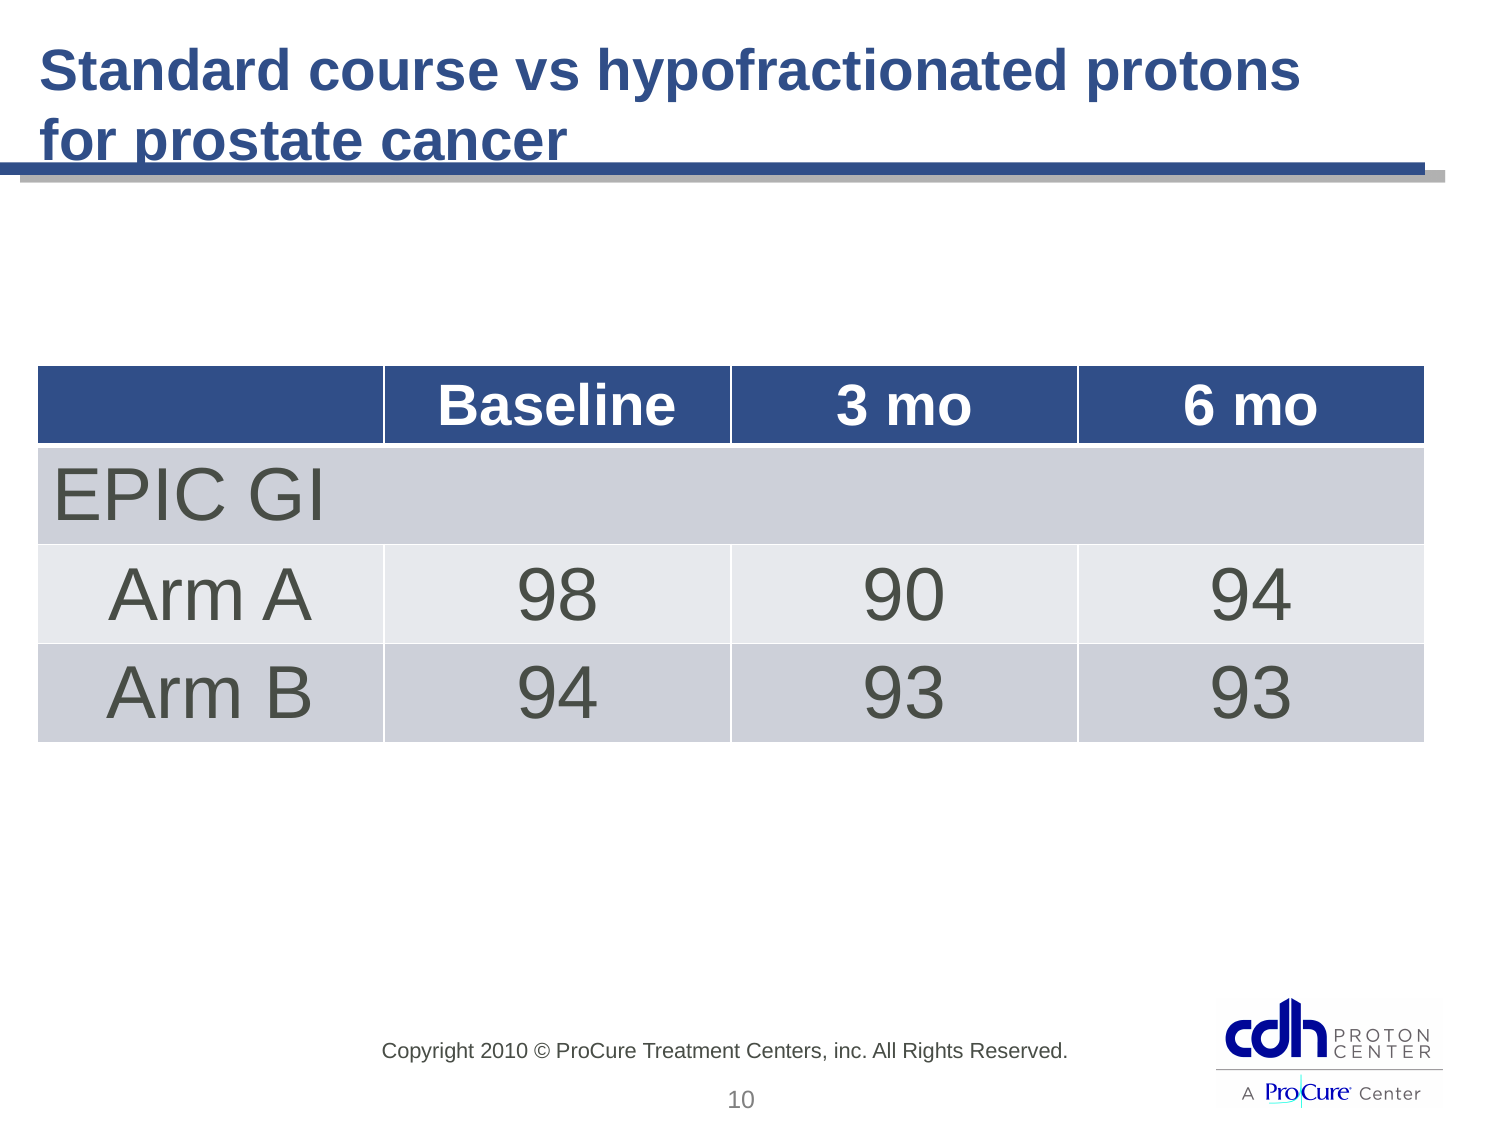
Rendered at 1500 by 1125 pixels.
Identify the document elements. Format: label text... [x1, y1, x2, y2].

picture [1216, 998, 1443, 1108]
table_cell Arm B [38, 644, 383, 742]
table_cell 94 [1079, 545, 1424, 643]
table_cell EPIC GI [38, 448, 1424, 544]
table_cell 90 [732, 545, 1077, 643]
table_header 6 mo [1079, 366, 1424, 443]
title Standard course vs hypofractionated protons for prostate cancer [24, 54, 1376, 151]
table_cell Arm A [38, 545, 383, 643]
table_header Baseline [385, 366, 730, 443]
table_cell 93 [1079, 644, 1424, 742]
table_cell 93 [732, 644, 1077, 742]
table_header 3 mo [732, 366, 1077, 443]
table_cell 98 [385, 545, 730, 643]
table_cell 94 [385, 644, 730, 742]
table_header [38, 366, 383, 443]
